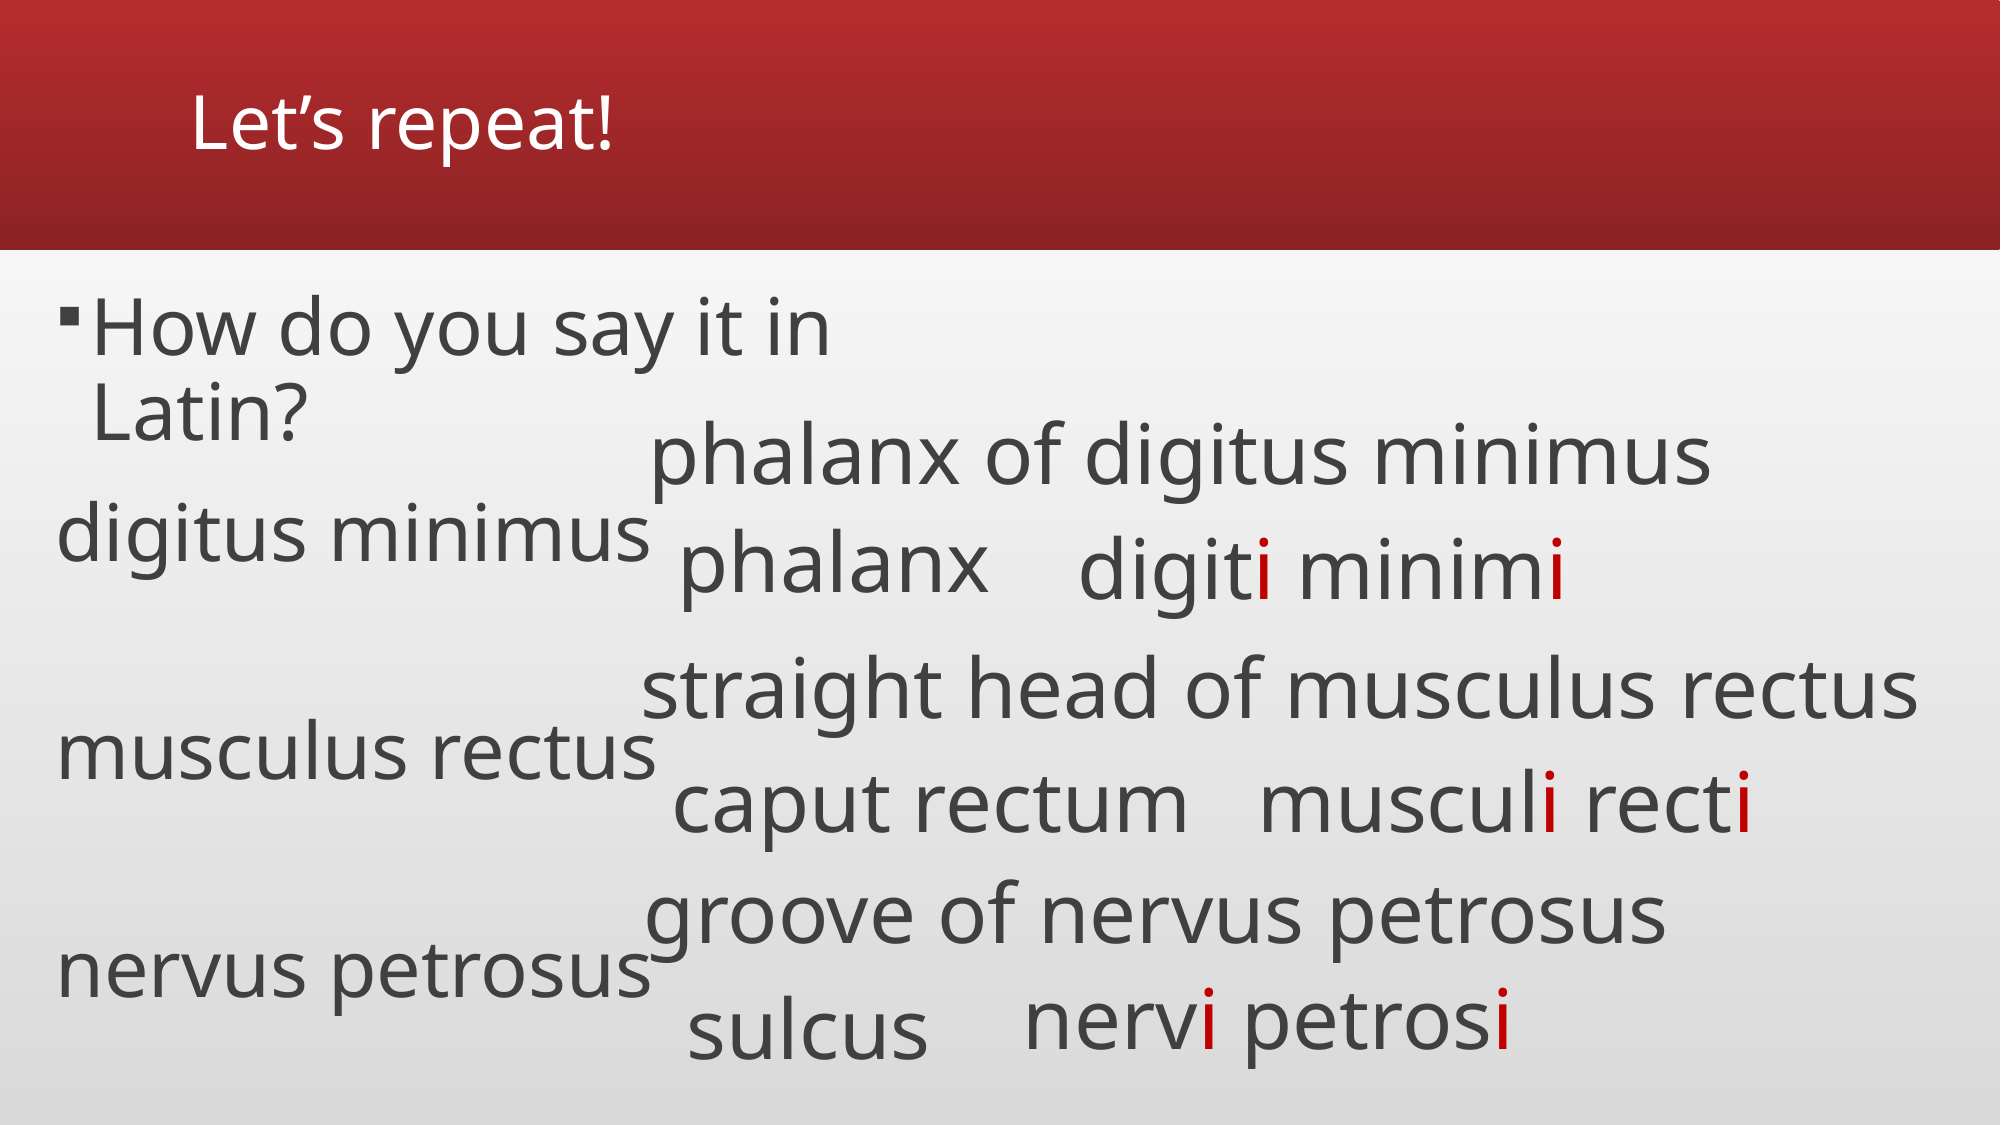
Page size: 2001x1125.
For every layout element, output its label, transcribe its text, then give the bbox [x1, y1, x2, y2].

text_box musculi recti [1242, 741, 1770, 857]
text_box straight head of musculus rectus [625, 628, 1937, 743]
text_box groove of nervus petrosus [629, 852, 1685, 968]
text_box phalanx [662, 501, 1006, 617]
text_box digiti minimi [1063, 508, 1583, 624]
title Let’s repeat! [174, 16, 1825, 234]
text_box nervi petrosi [1008, 959, 1529, 1074]
text_box phalanx of digitus minimus [633, 394, 1730, 509]
text_box caput rectum [656, 742, 1207, 852]
list How do you say it in Latin? digitus minimus musculus rectus nervus petrosus [40, 279, 1080, 1030]
text_box sulcus [671, 968, 946, 1084]
